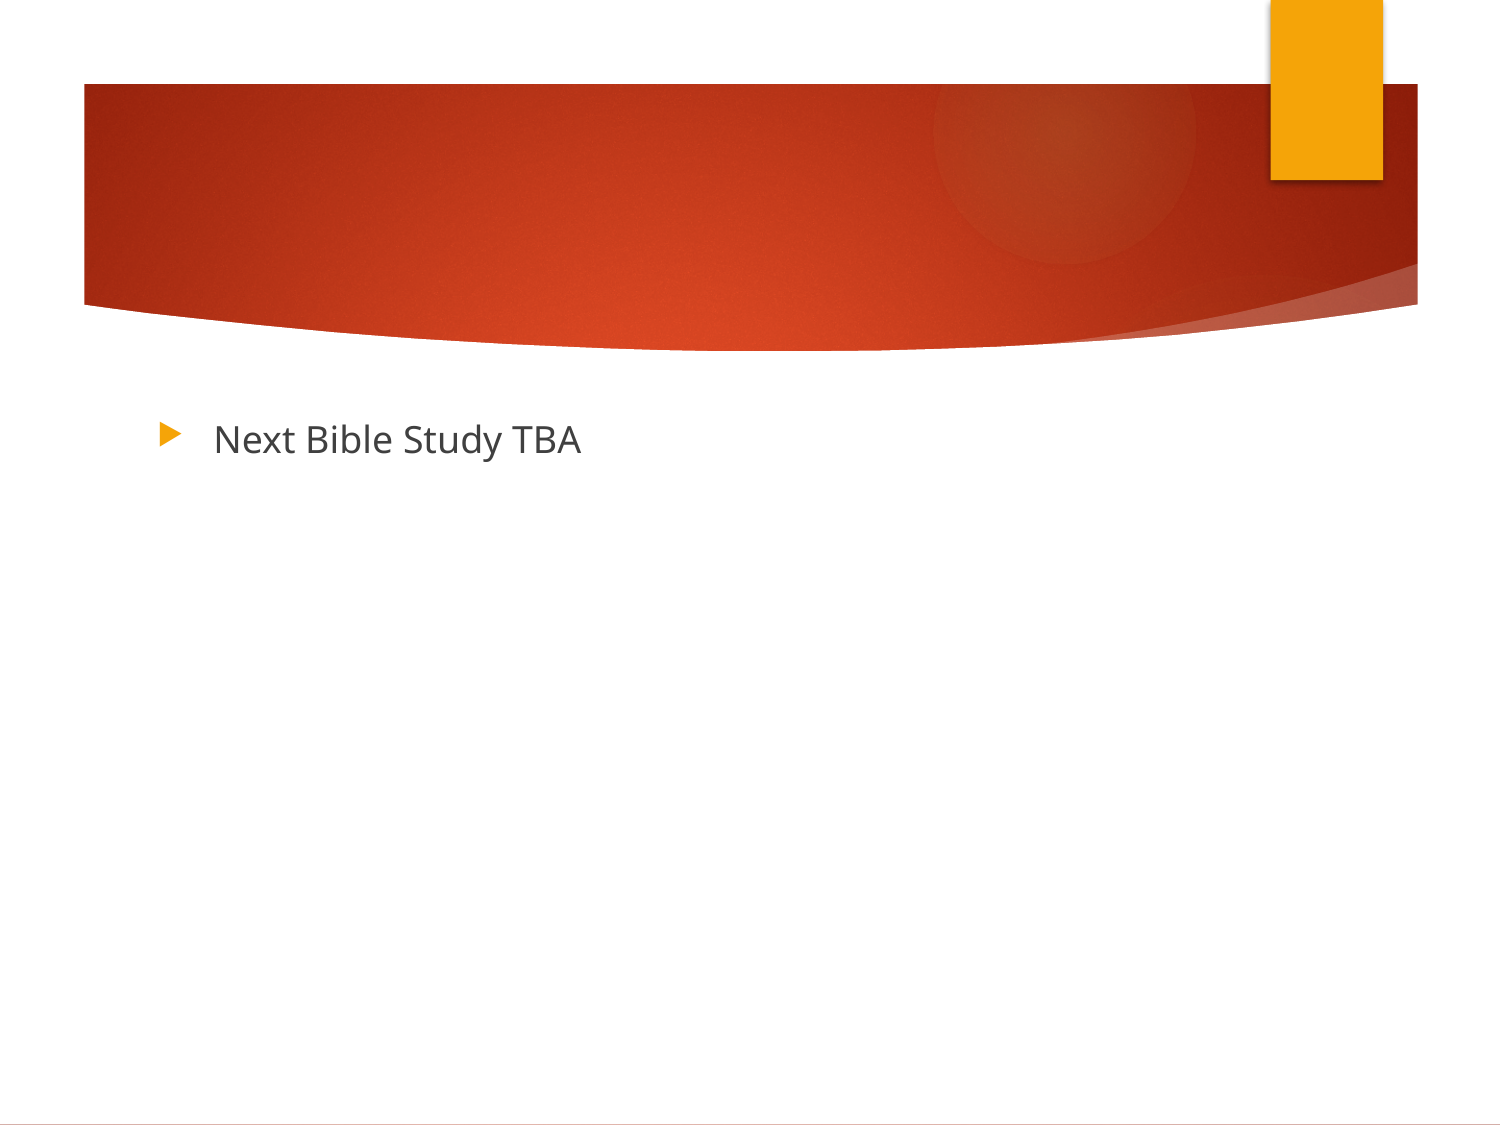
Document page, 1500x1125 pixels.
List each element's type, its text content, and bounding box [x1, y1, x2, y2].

list Next Bible Study TBA [142, 408, 1183, 988]
